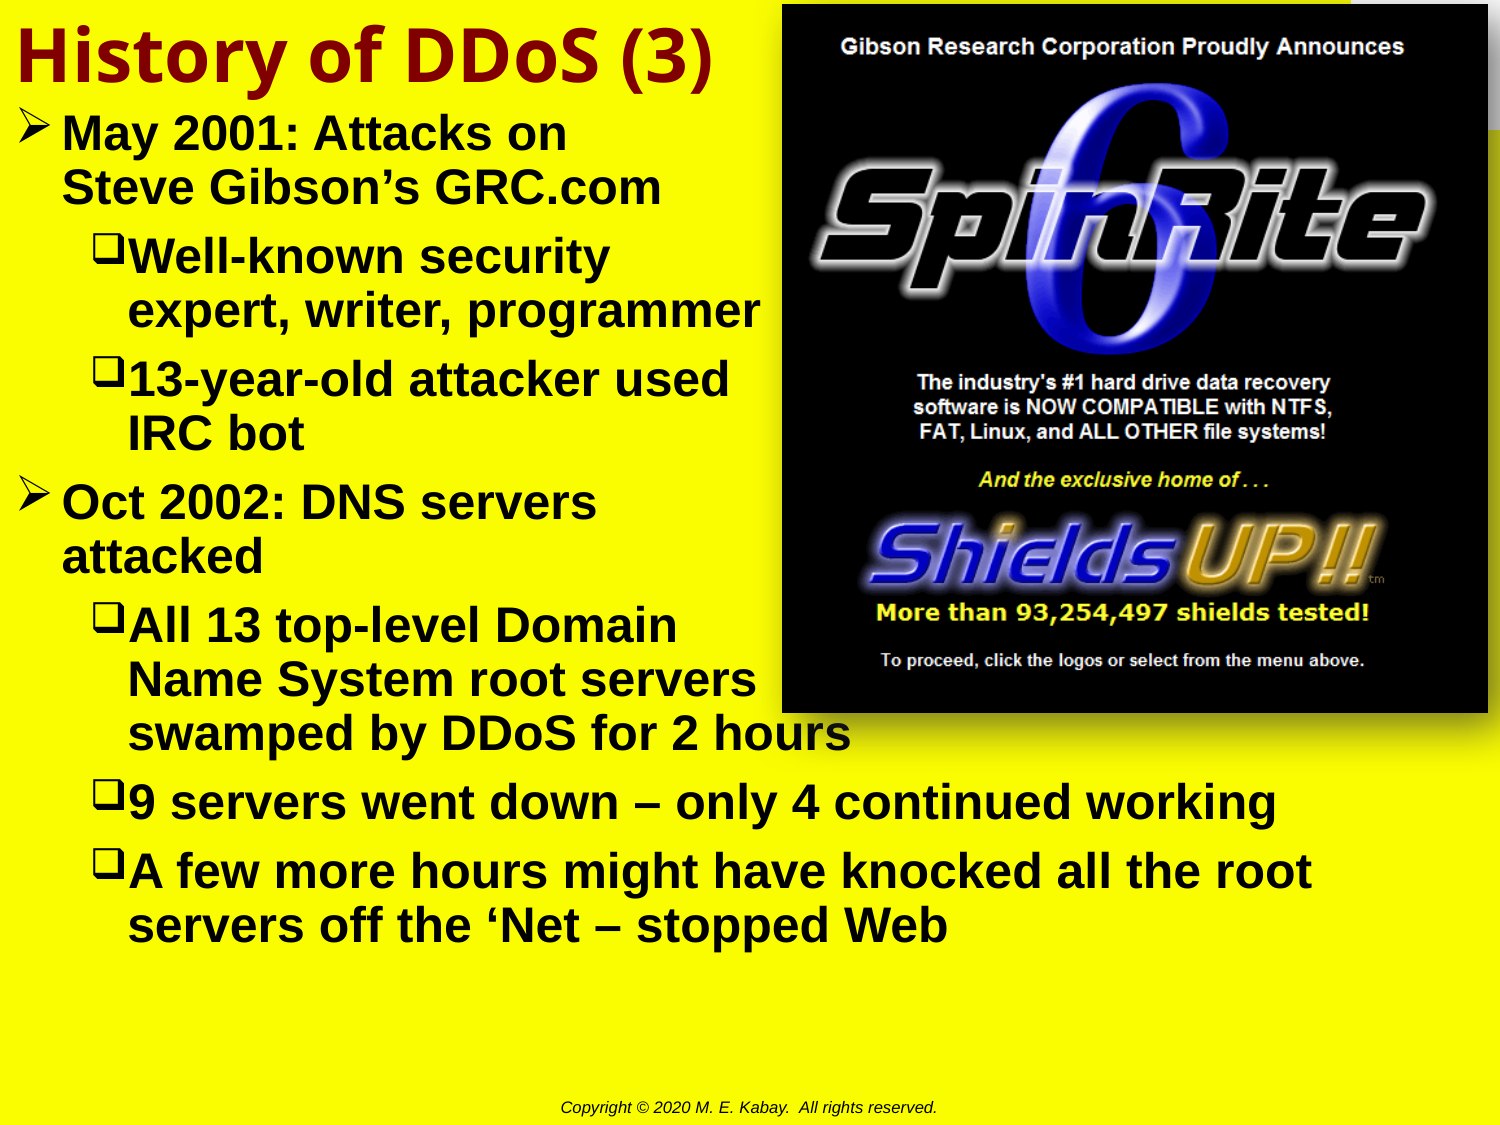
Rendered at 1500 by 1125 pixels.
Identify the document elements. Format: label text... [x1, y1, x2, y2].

picture [782, 0, 1500, 713]
title History of DDoS (3) [0, 4, 777, 99]
list May 2001: Attacks on Steve Gibson’s GRC.com Well-known security expert, writer, programmer 13-year-old attacker used IRC bot Oct 2002: DNS servers attacked All 13 top-level Domain Name System root servers swamped by DDoS for 2 hours 9 servers went down – only 4 continued working A few more hours might have knocked all the root servers off the ‘Net – stopped Web [0, 99, 1438, 1063]
